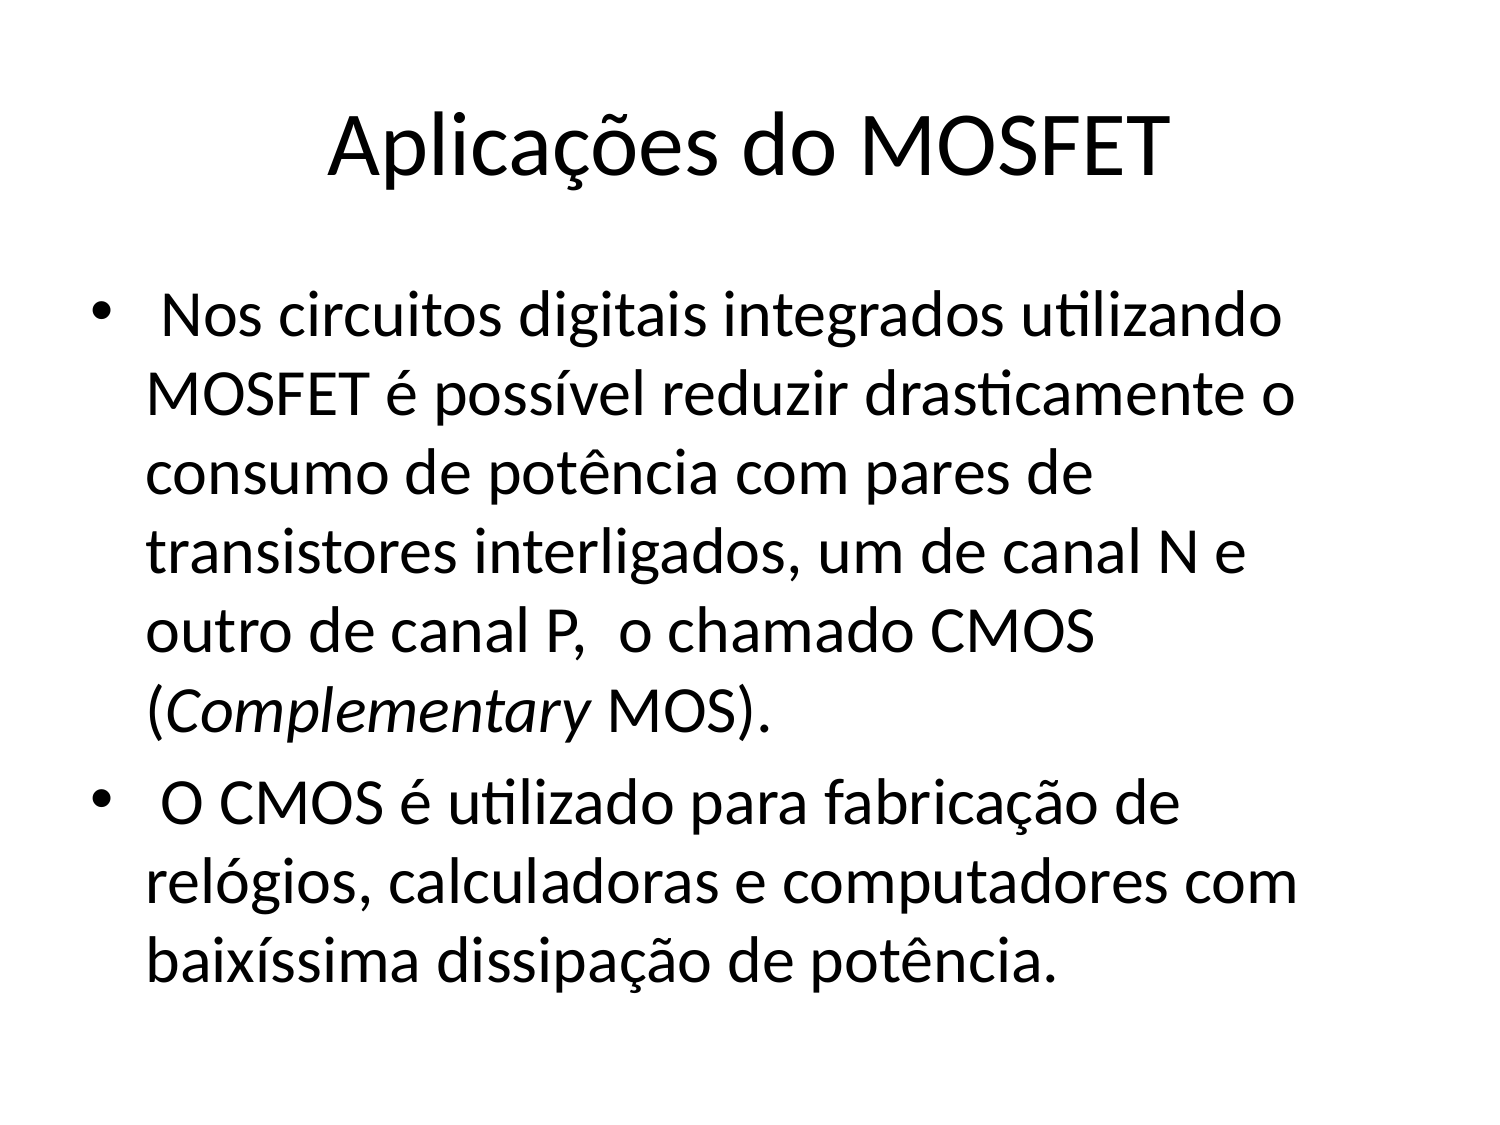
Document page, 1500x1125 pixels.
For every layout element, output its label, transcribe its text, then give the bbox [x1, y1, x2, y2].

title Aplicações do MOSFET [75, 45, 1425, 233]
list Nos circuitos digitais integrados utilizando MOSFET é possível reduzir drasticamente o consumo de potência com pares de transistores interligados, um de canal N e outro de canal P, o chamado CMOS (Complementary MOS). O CMOS é utilizado para fabricação de relógios, calculadoras e computadores com baixíssima dissipação de potência. [75, 262, 1425, 1005]
